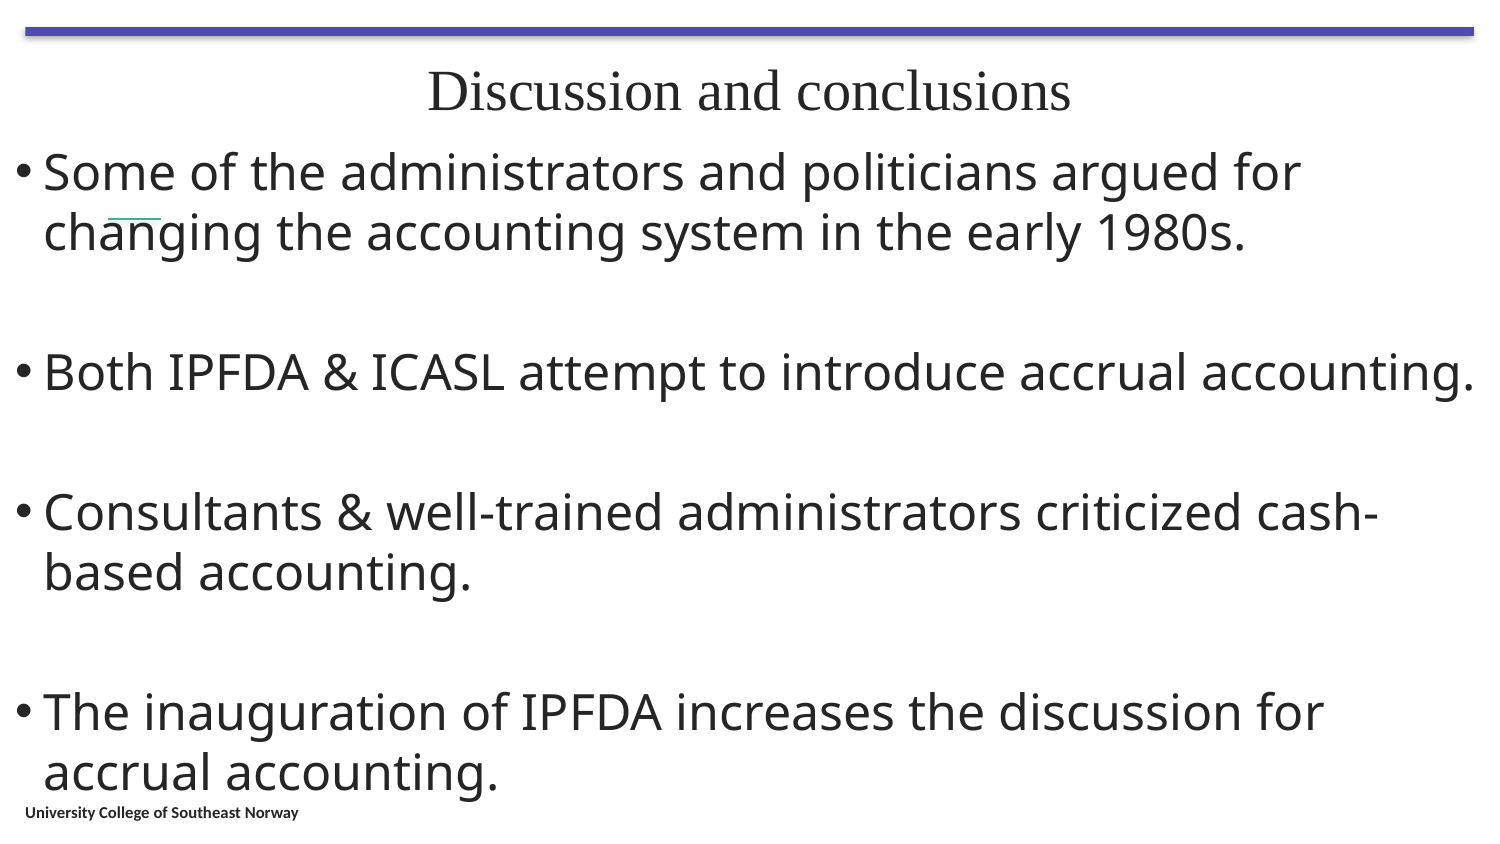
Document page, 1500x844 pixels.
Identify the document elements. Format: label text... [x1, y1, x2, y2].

title Discussion and conclusions [0, 44, 1500, 130]
list Some of the administrators and politicians argued for changing the accounting system in the early 1980s. Both IPFDA & ICASL attempt to introduce accrual accounting. Consultants & well-trained administrators criticized cash-based accounting. The inauguration of IPFDA increases the discussion for accrual accounting. [0, 140, 1500, 844]
